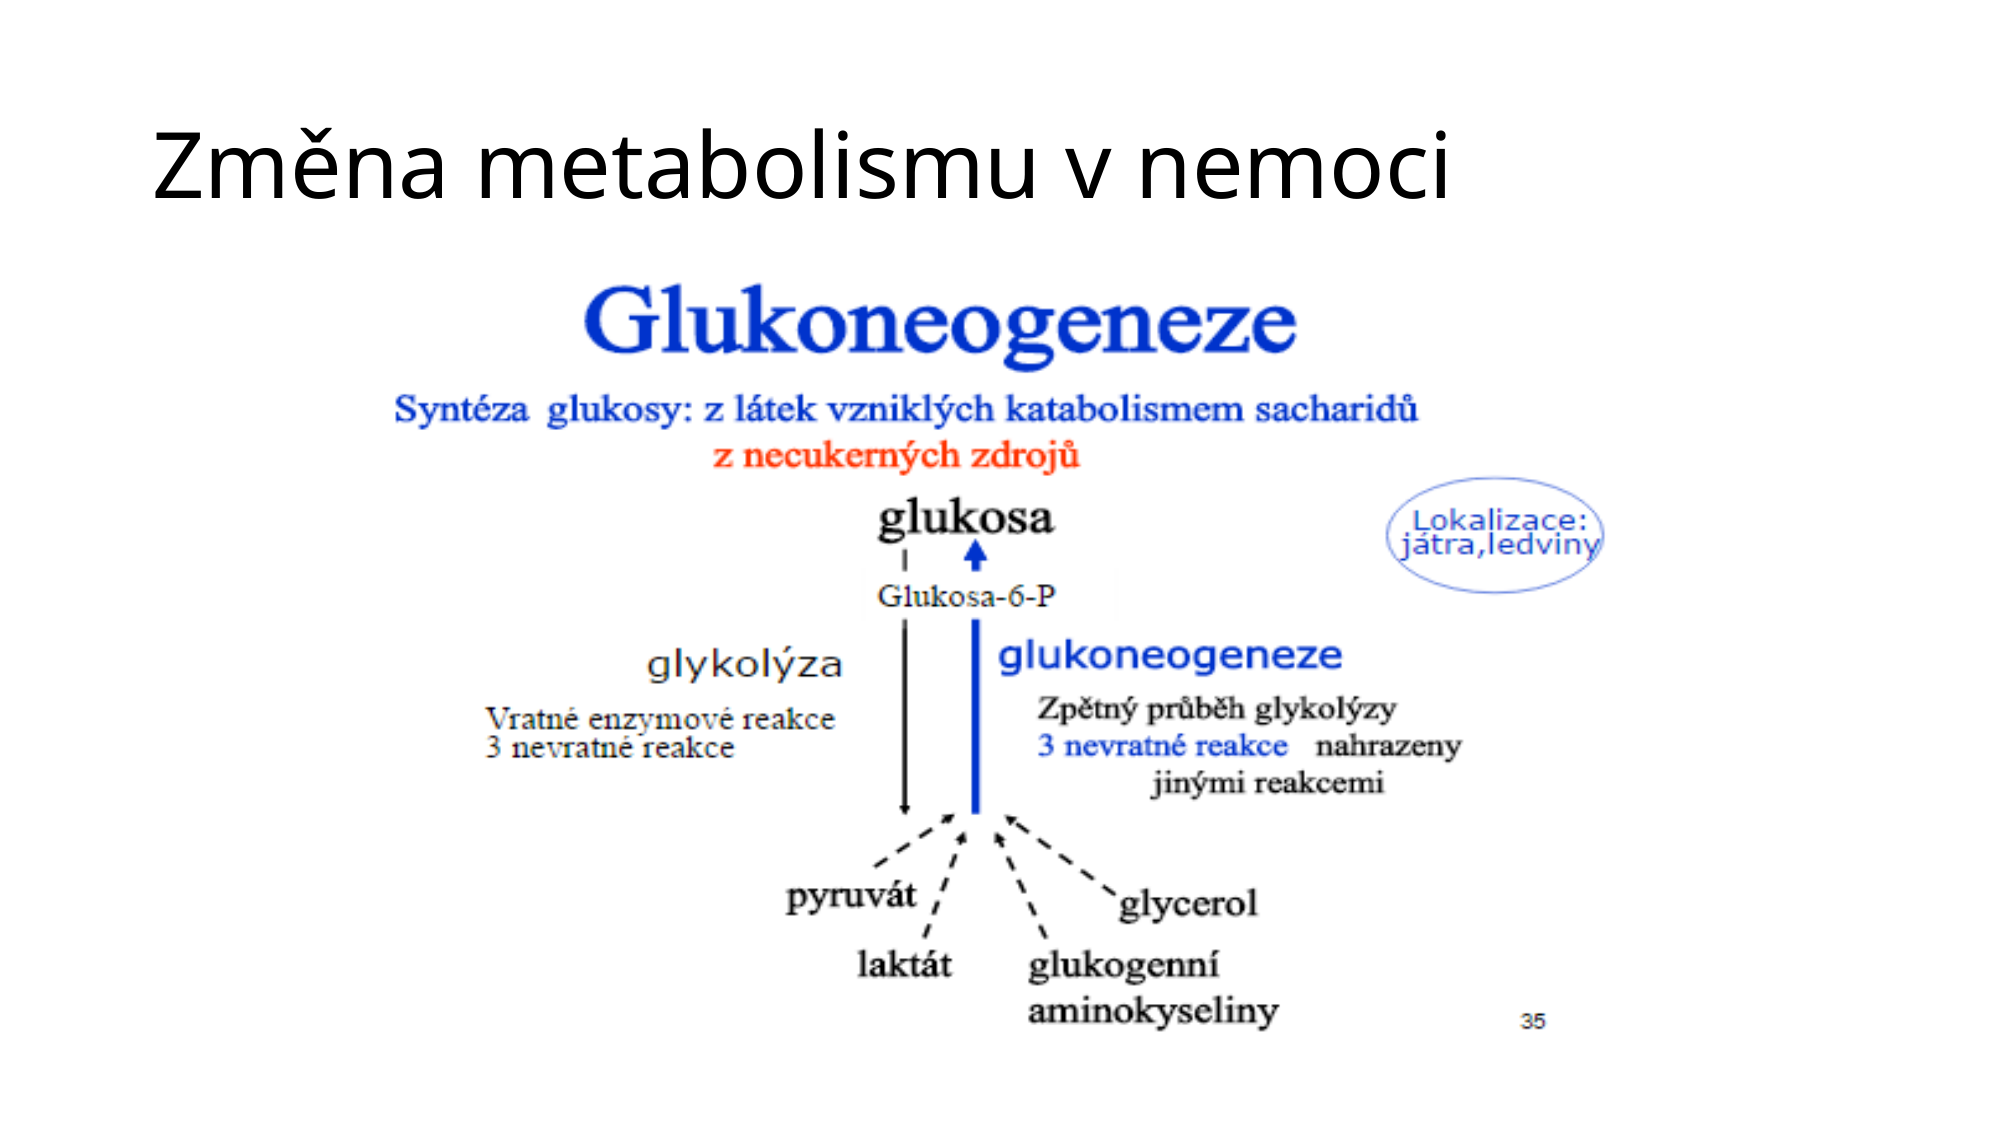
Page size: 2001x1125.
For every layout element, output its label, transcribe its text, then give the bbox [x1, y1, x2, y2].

title Změna metabolismu v nemoci [137, 59, 1863, 278]
picture [362, 255, 1615, 1060]
